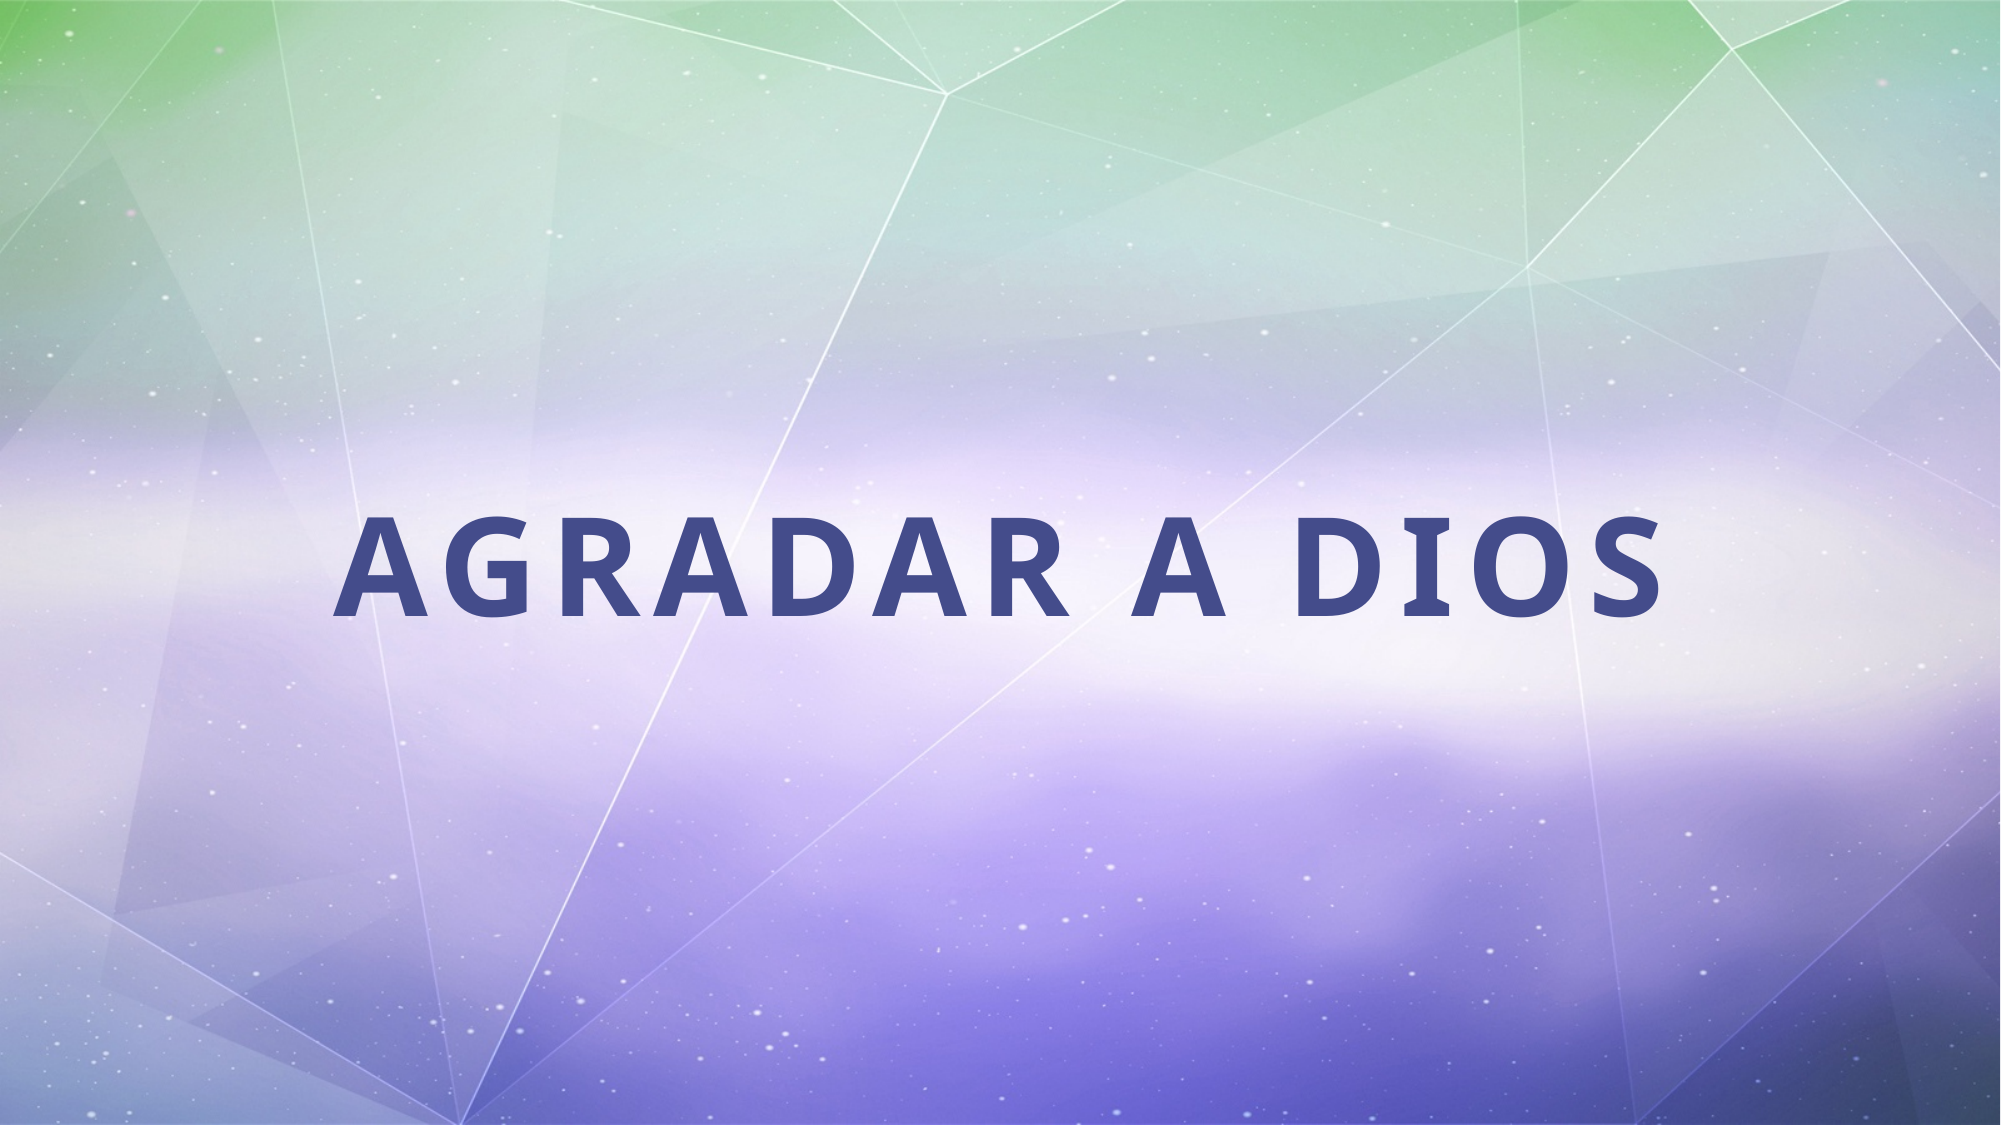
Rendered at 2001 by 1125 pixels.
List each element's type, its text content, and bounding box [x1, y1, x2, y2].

text_box AGRADAR A DIOS [0, 471, 2000, 652]
picture [0, 0, 2001, 1125]
